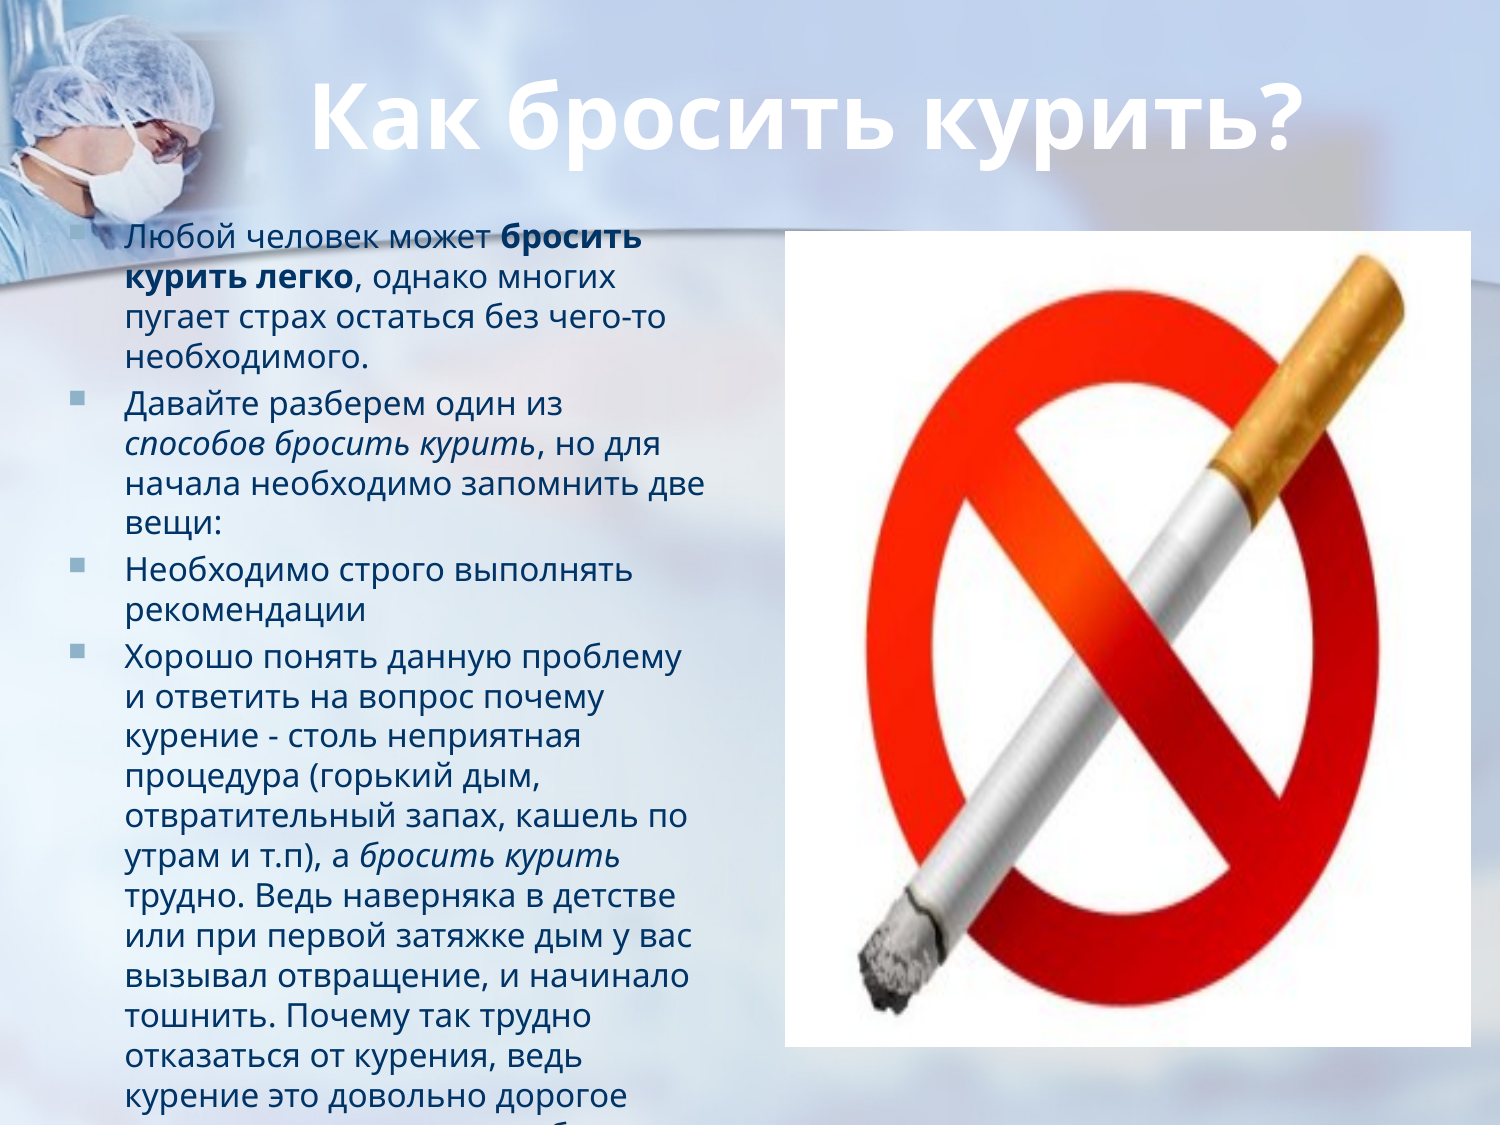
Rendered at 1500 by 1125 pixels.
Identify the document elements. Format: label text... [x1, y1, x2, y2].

title Как бросить курить? [199, 24, 1413, 201]
list Любой человек может бросить курить легко, однако многих пугает страх остаться без чего-то необходимого. Давайте разберем один из способов бросить курить, но для начала необходимо запомнить две вещи: Необходимо строго выполнять рекомендации Хорошо понять данную проблему и ответить на вопрос почему курение - столь неприятная процедура (горький дым, отвратительный запах, кашель по утрам и т.п), а бросить курить трудно. Ведь наверняка в детстве или при первой затяжке дым у вас вызывал отвращение, и начинало тошнить. Почему так трудно отказаться от курения, ведь курение это довольно дорогое удовольствие и курение убивает нас? [52, 207, 727, 1071]
picture [0, 0, 1500, 1125]
